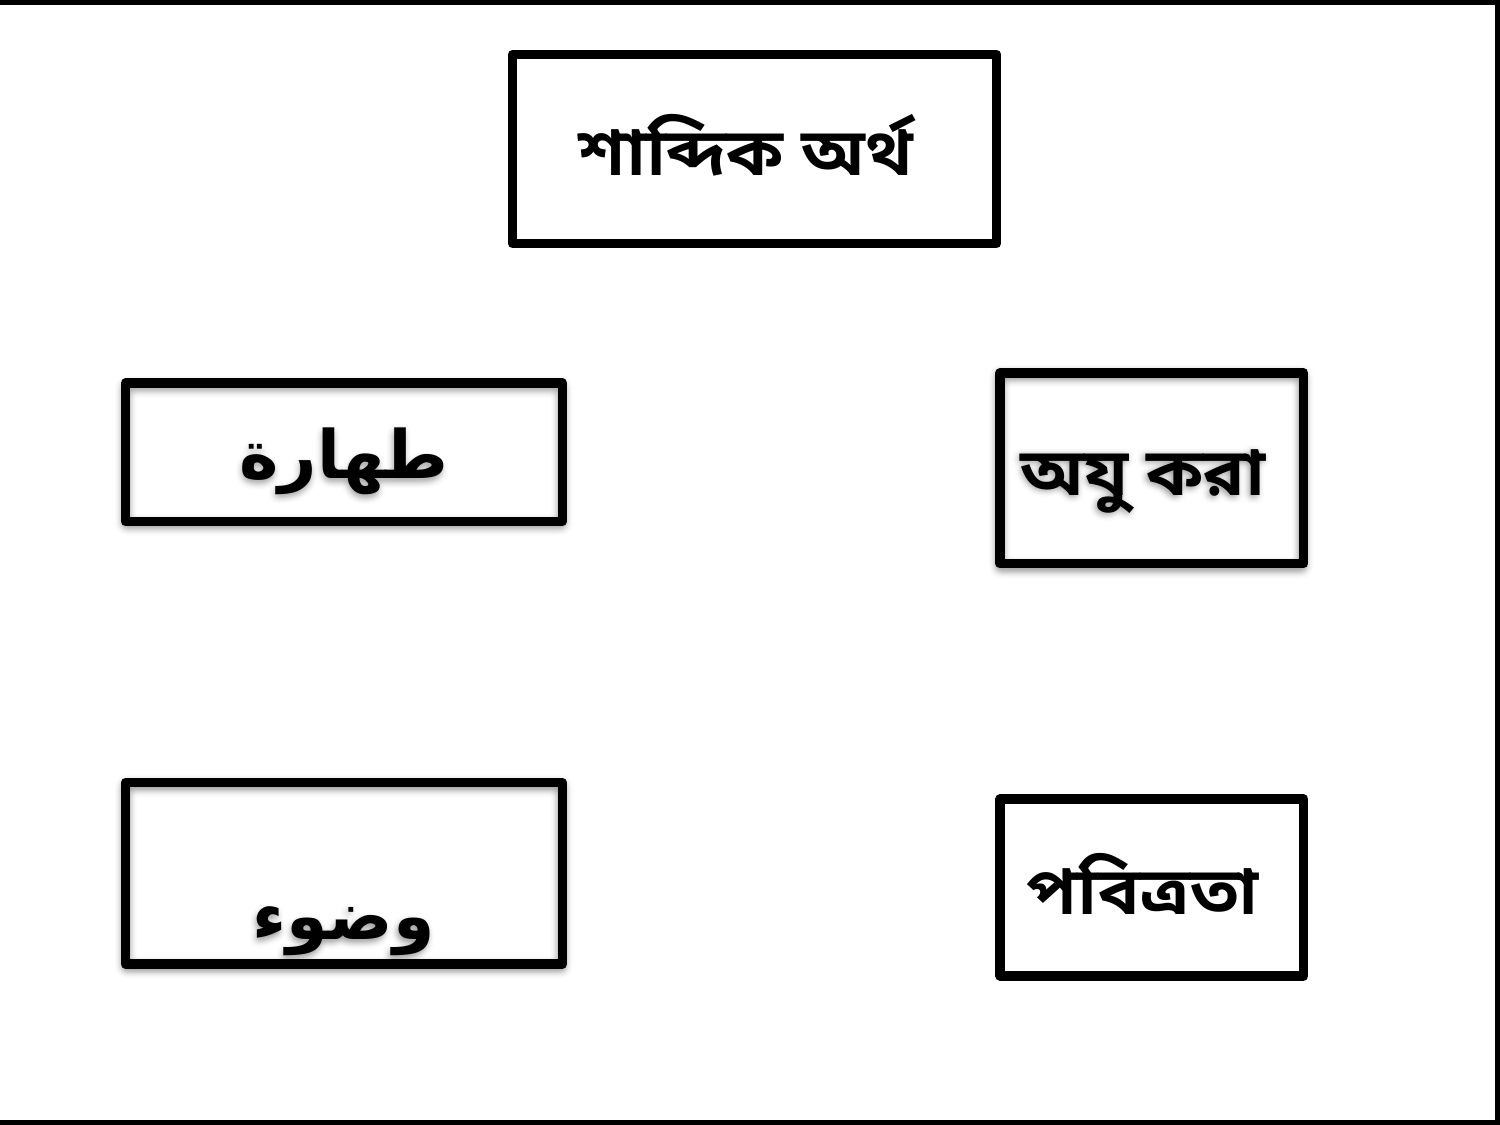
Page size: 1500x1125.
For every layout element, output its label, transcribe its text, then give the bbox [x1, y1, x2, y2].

text_box পবিত্রতা [998, 797, 1306, 978]
text_box وضوء [125, 782, 563, 965]
text_box শাব্দিক অর্থ [510, 52, 999, 246]
text_box অযু করা [999, 372, 1304, 564]
text_box [0, 0, 1500, 1125]
text_box طهارة [125, 382, 563, 522]
